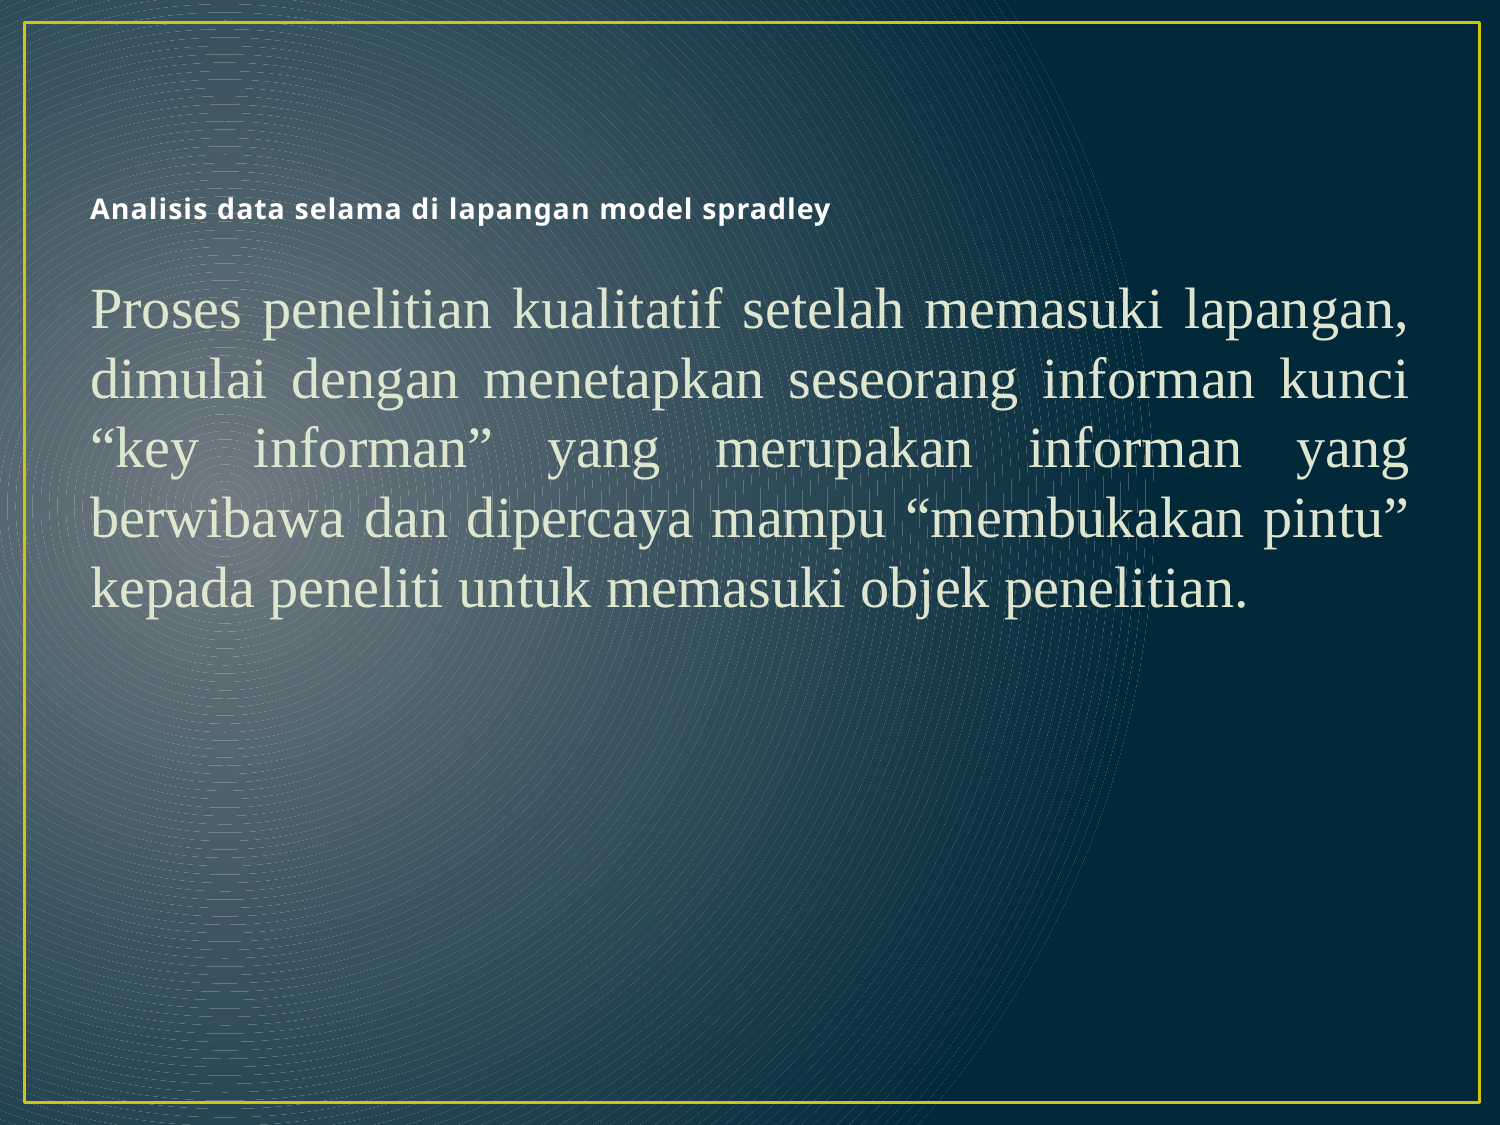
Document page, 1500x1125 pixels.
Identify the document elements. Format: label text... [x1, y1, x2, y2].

title Analisis data selama di lapangan model spradley [75, 45, 1425, 233]
list Proses penelitian kualitatif setelah memasuki lapangan, dimulai dengan menetapkan seseorang informan kunci “key informan” yang merupakan informan yang berwibawa dan dipercaya mampu “membukakan pintu” kepada peneliti untuk memasuki objek penelitian. [75, 262, 1425, 1005]
